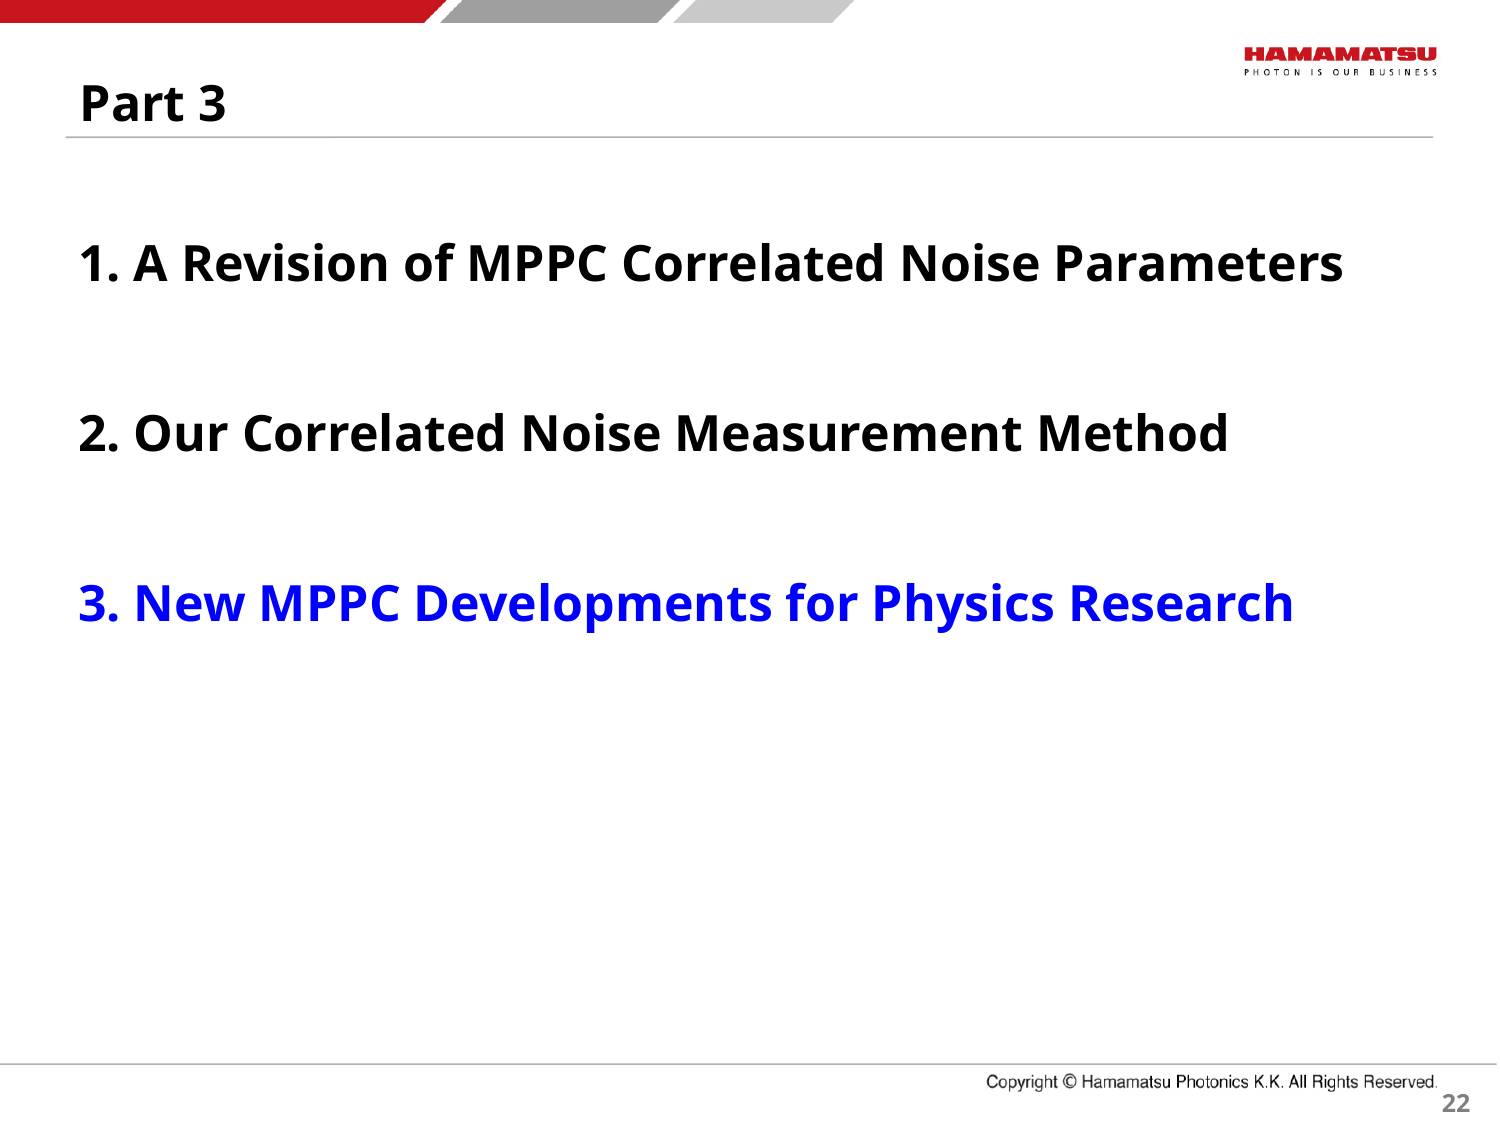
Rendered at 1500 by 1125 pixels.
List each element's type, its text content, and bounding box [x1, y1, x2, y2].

text_box Part 3 [64, 64, 1471, 139]
text_box 22 [1412, 1079, 1500, 1125]
text_box 1. A Revision of MPPC Correlated Noise Parameters 2. Our Correlated Noise Measurement Method 3. New MPPC Developments for Physics Research [63, 139, 1471, 639]
picture [985, 1073, 1437, 1092]
picture [0, 0, 1500, 136]
